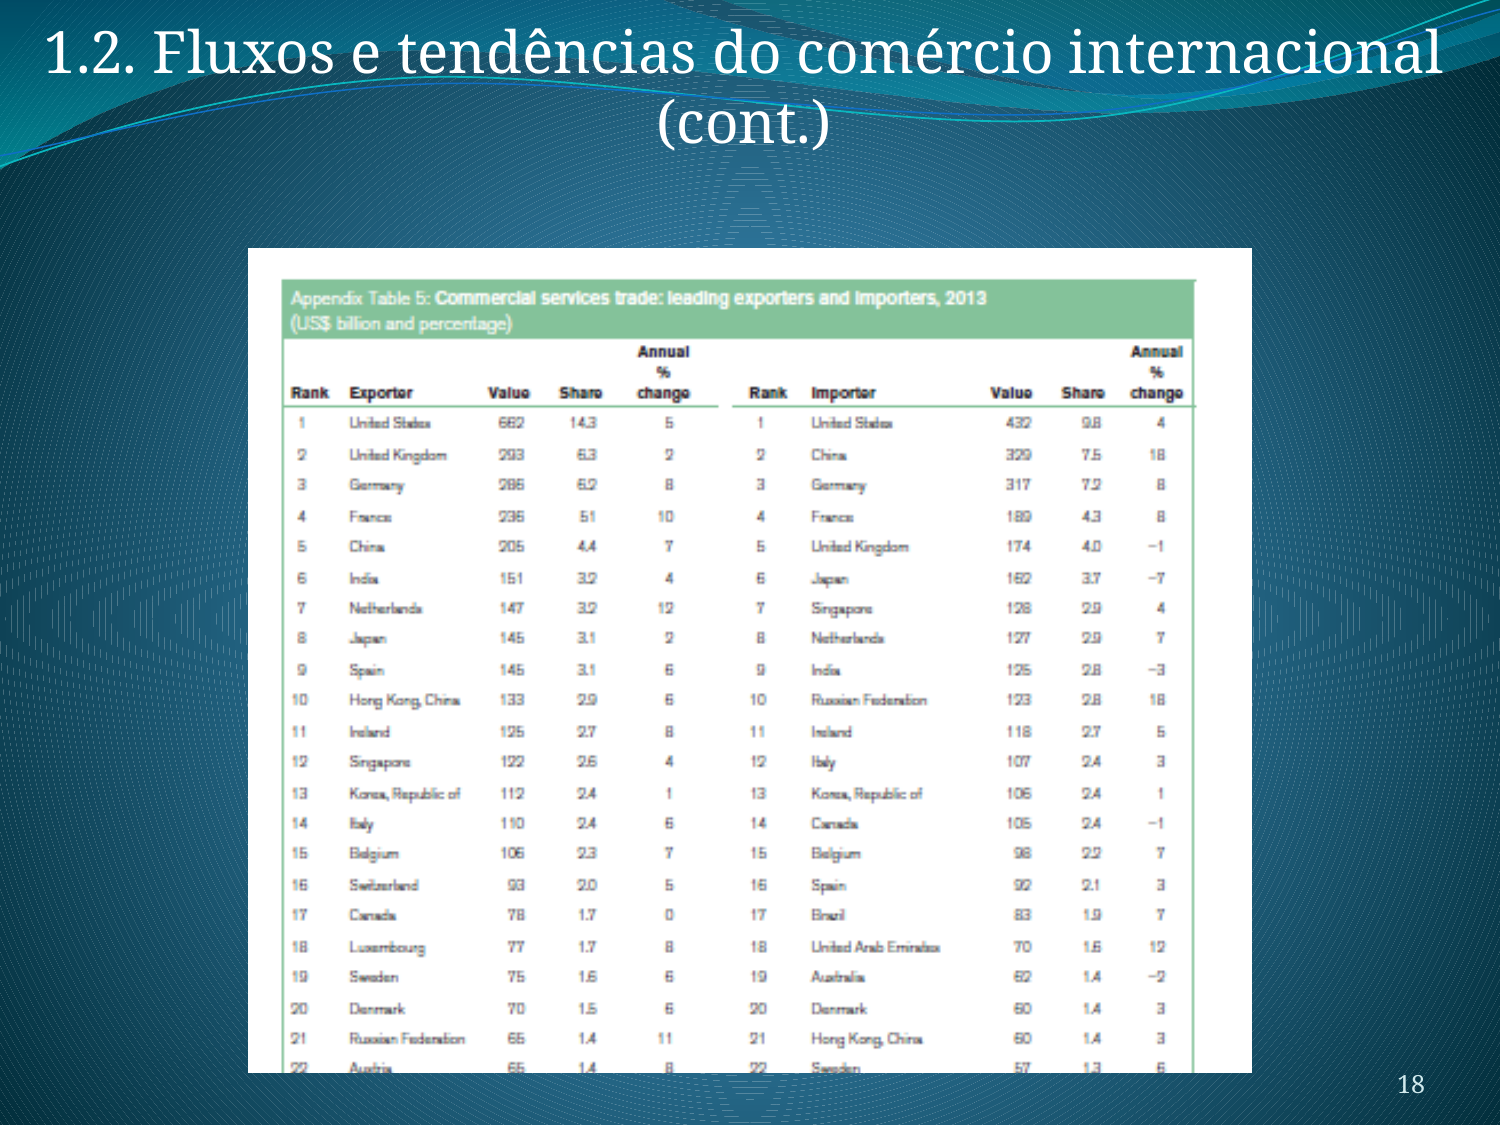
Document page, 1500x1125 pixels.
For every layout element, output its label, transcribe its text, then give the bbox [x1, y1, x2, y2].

text_box 1.2. Fluxos e tendências do comércio internacional (cont.) [0, 8, 1494, 163]
picture [247, 248, 1253, 1074]
slide_number 18 [1299, 1042, 1425, 1103]
